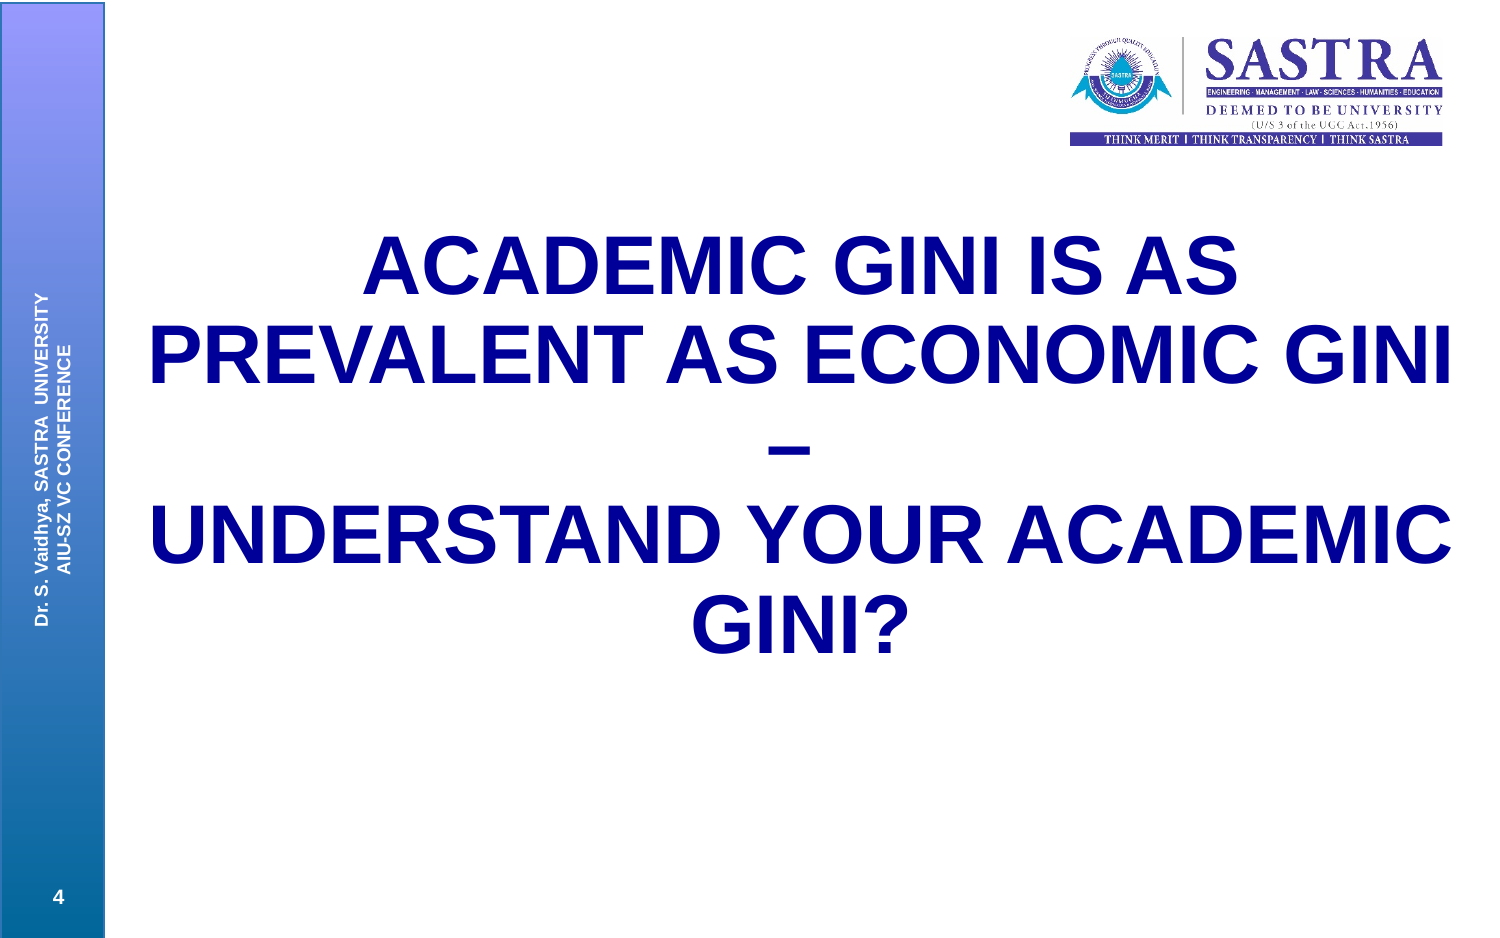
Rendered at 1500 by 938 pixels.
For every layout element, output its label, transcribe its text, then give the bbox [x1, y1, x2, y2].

title ACADEMIC GINI IS AS PREVALENT AS ECONOMIC GINI – UNDERSTAND YOUR ACADEMIC GINI? [123, 208, 1479, 686]
picture [1070, 37, 1443, 146]
footer Dr. S. Vaidhya, SASTRA UNIVERSITY AIU-SZ VC CONFERENCE [20, 267, 83, 654]
slide_number 4 [27, 870, 77, 922]
